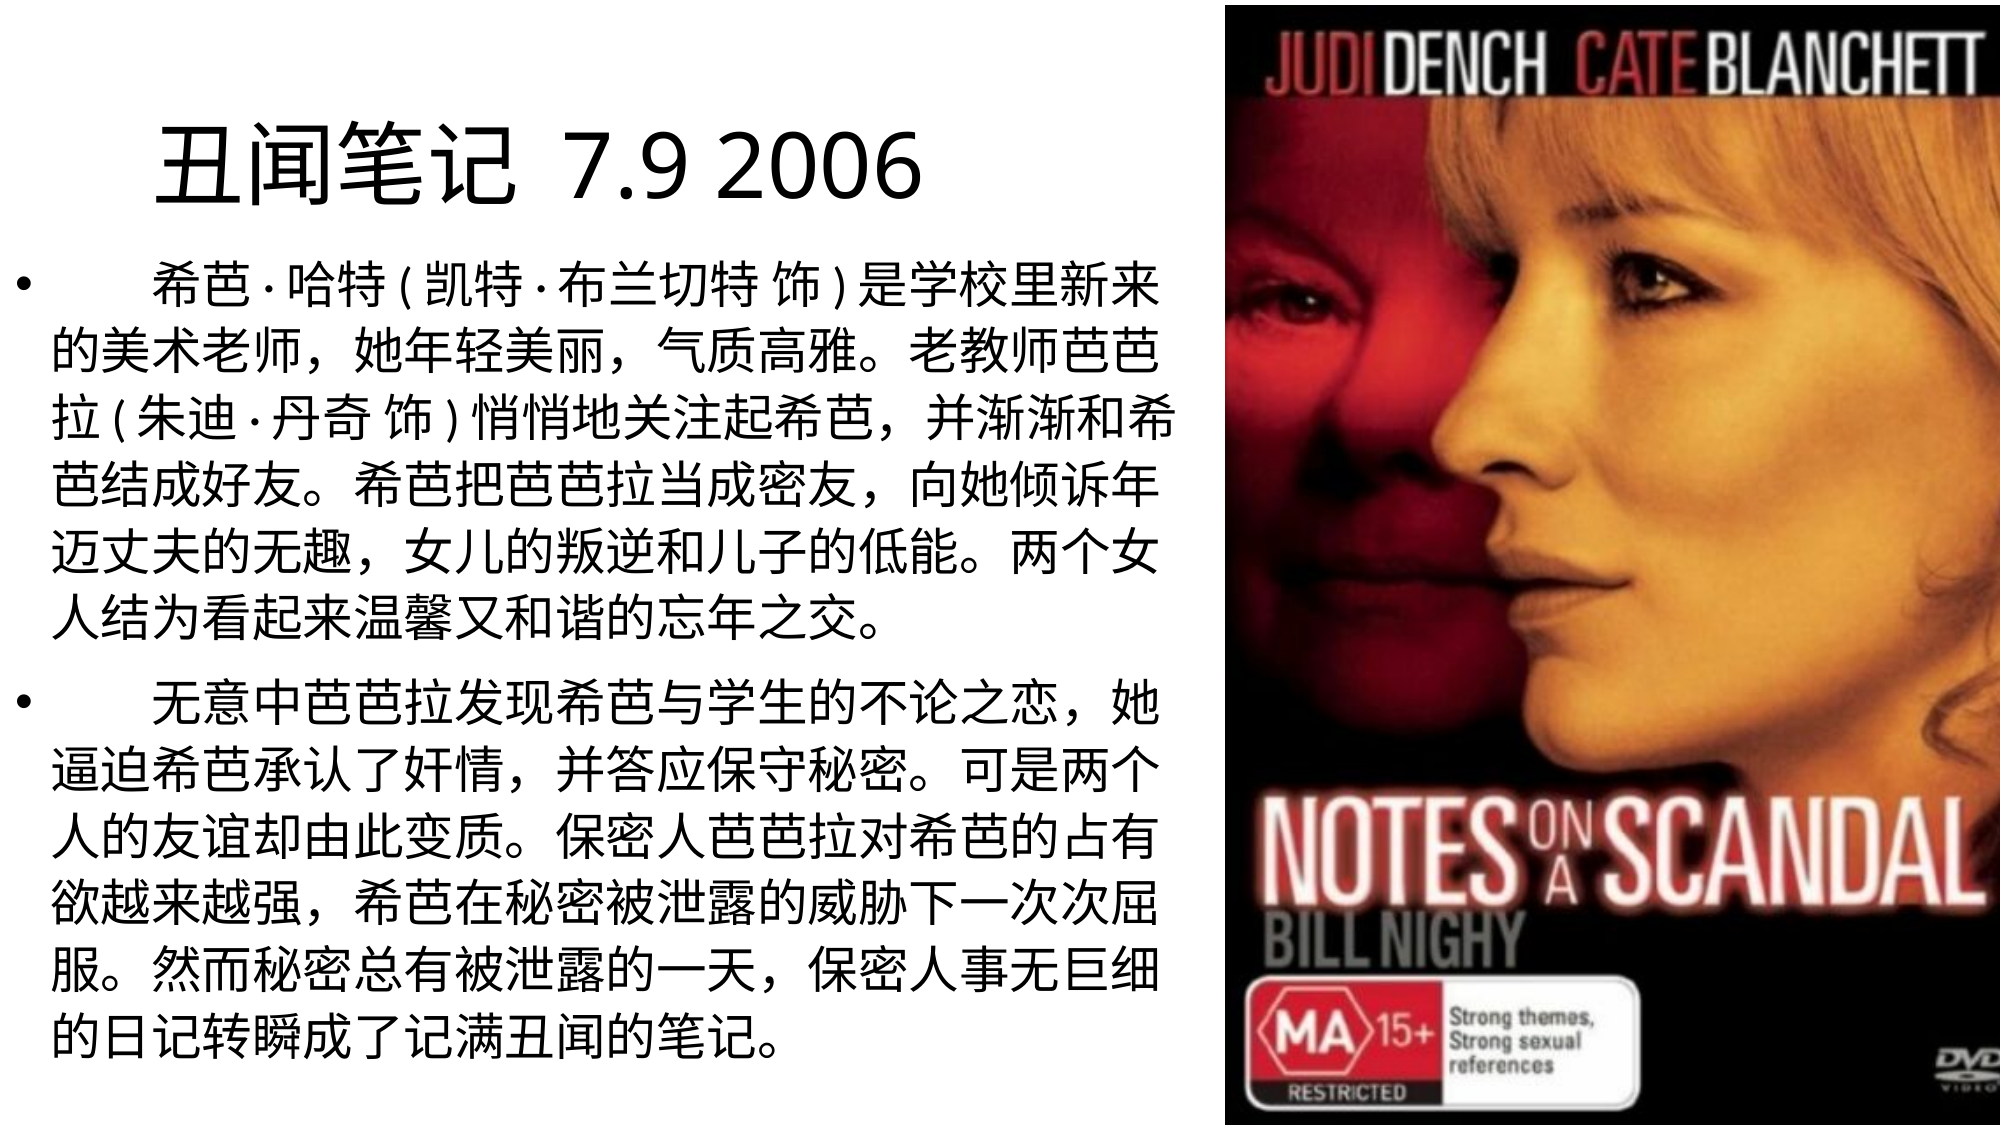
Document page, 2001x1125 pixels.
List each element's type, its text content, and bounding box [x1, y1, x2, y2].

list 希芭·哈特(凯特·布兰切特 饰)是学校里新来的美术老师，她年轻美丽，气质高雅。老教师芭芭拉(朱迪·丹奇 饰)悄悄地关注起希芭，并渐渐和希芭结成好友。希芭把芭芭拉当成密友，向她倾诉年迈丈夫的无趣，女儿的叛逆和儿子的低能。两个女人结为看起来温馨又和谐的忘年之交。 无意中芭芭拉发现希芭与学生的不论之恋，她逼迫希芭承认了奸情，并答应保守秘密。可是两个人的友谊却由此变质。保密人芭芭拉对希芭的占有欲越来越强，希芭在秘密被泄露的威胁下一次次屈服。然而秘密总有被泄露的一天，保密人事无巨细的日记转瞬成了记满丑闻的笔记。 [0, 238, 1225, 1084]
picture [1225, 5, 2000, 1125]
title 丑闻笔记 7.9 2006 [137, 59, 1225, 238]
